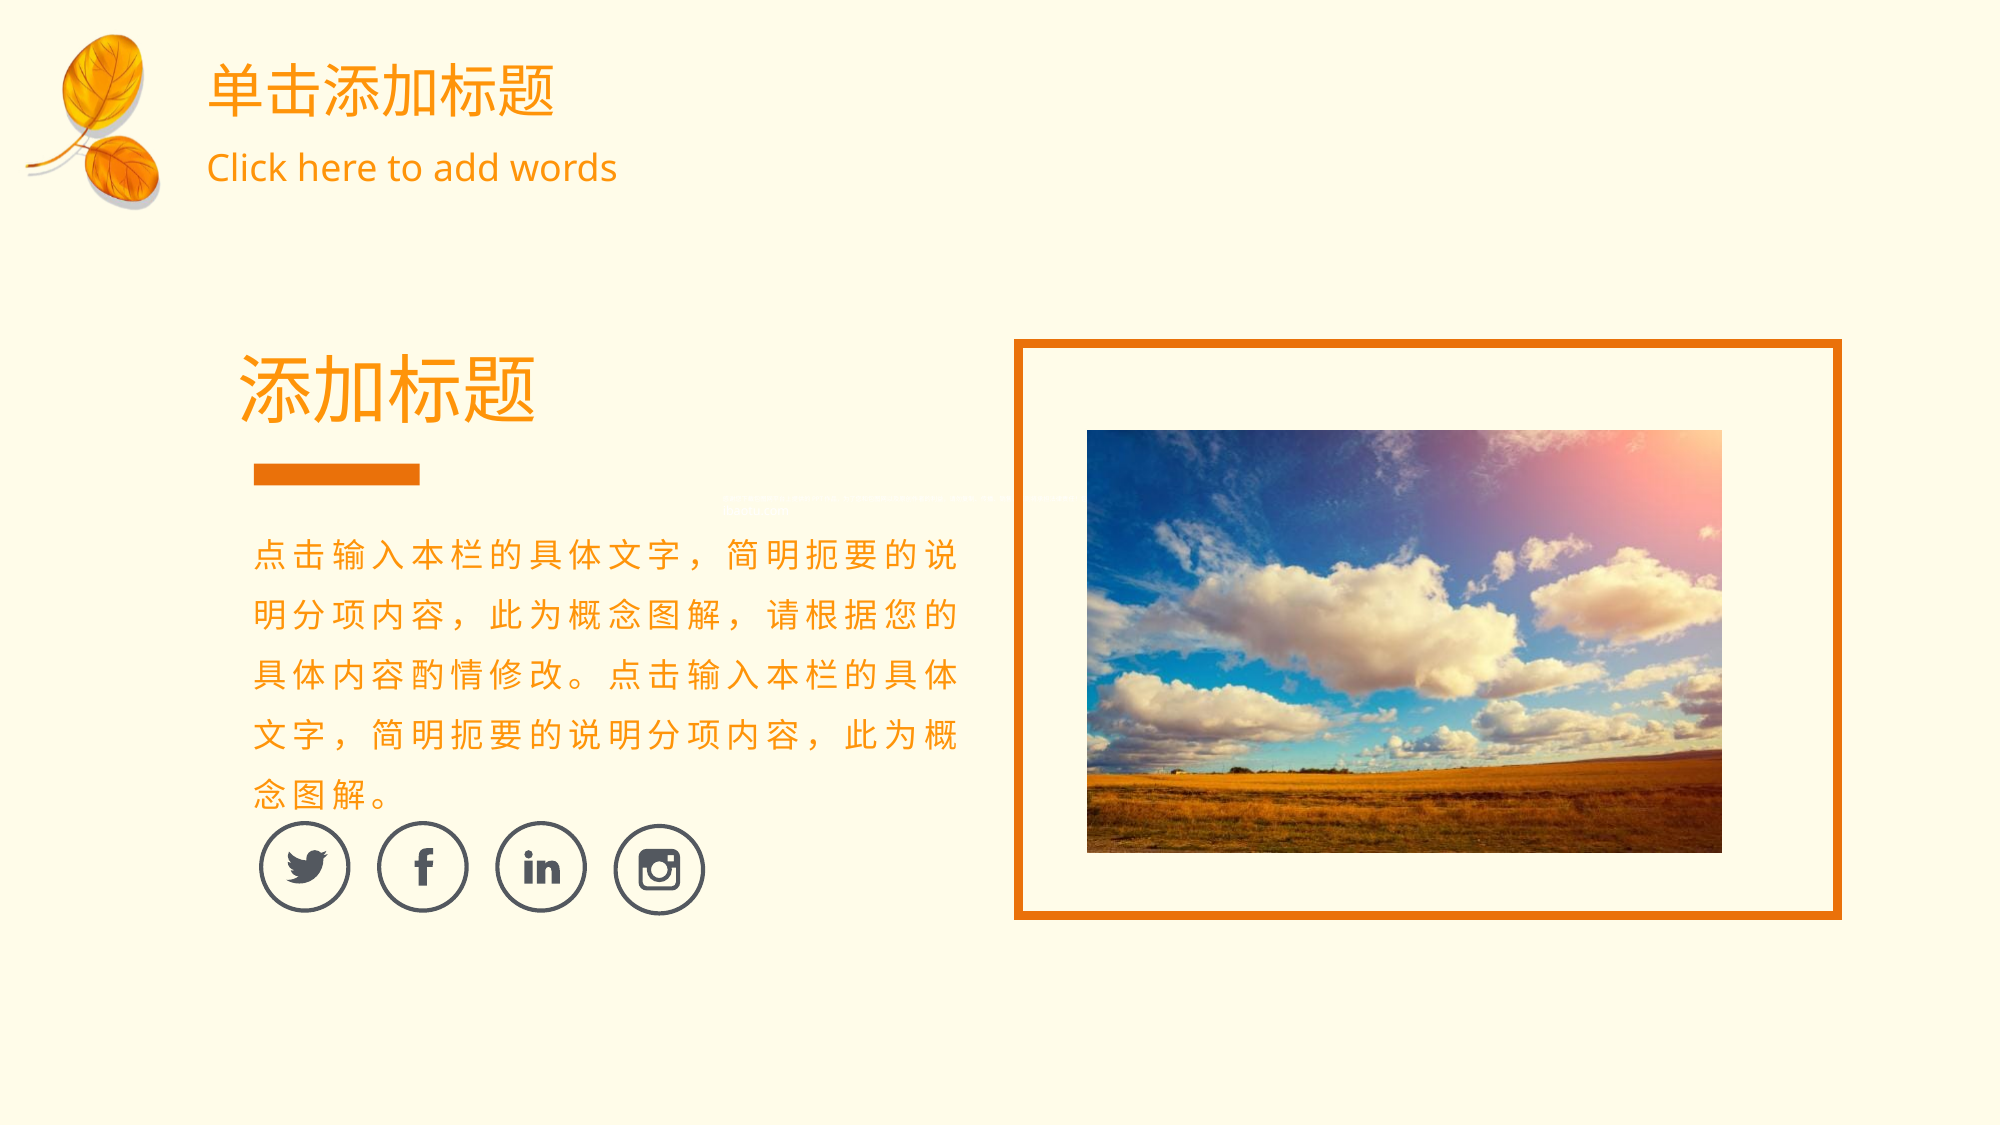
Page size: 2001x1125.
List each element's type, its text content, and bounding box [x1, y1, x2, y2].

text_box [1018, 343, 1838, 917]
text_box [613, 823, 706, 916]
text_box [253, 463, 421, 486]
picture [0, 0, 166, 239]
text_box Click here to add words [191, 136, 653, 197]
text_box [495, 822, 587, 913]
text_box 点击输入本栏的具体文字，简明扼要的说明分项内容，此为概念图解，请根据您的具体内容酌情修改。点击输入本栏的具体文字，简明扼要的说明分项内容，此为概念图解。 [238, 506, 989, 822]
text_box [377, 822, 469, 913]
text_box 添加标题 [222, 335, 767, 440]
picture [1087, 430, 1722, 853]
text_box [259, 822, 351, 913]
text_box 单击添加标题 [191, 46, 728, 132]
